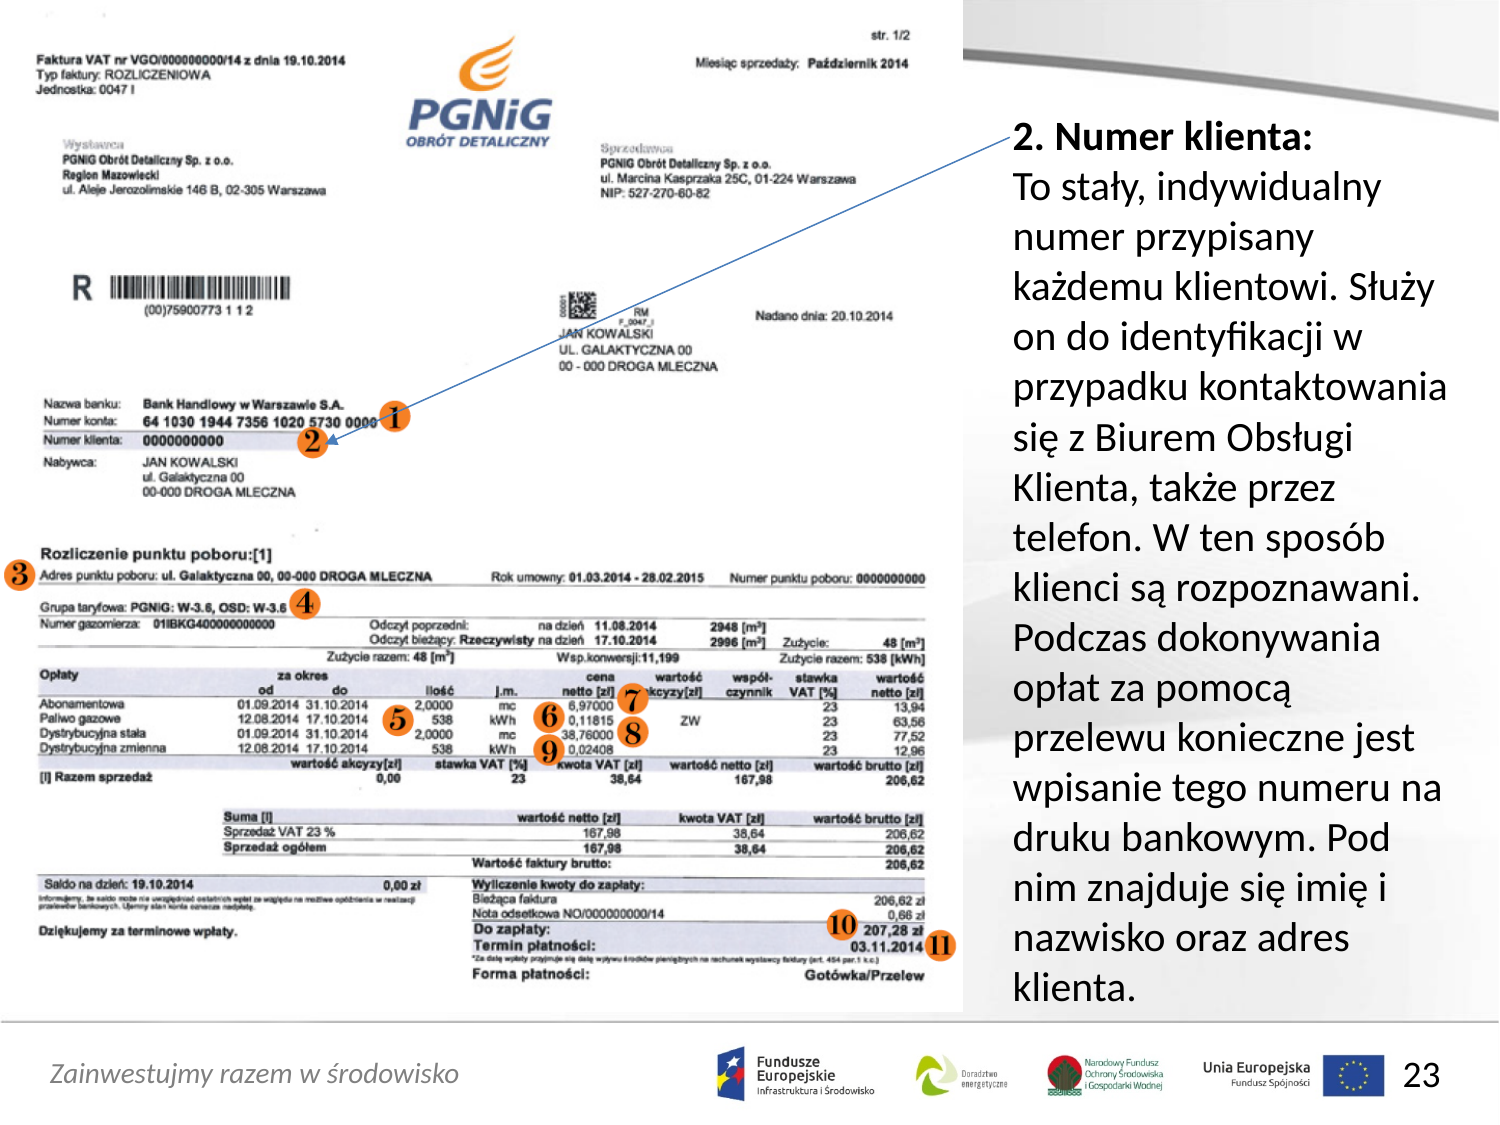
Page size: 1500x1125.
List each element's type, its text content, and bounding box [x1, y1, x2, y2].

picture [0, 0, 1499, 1023]
text_box 2. Numer klienta: To stały, indywidualny numer przypisany każdemu klientowi. Służy on do identyfikacji w przypadku kontaktowania się z Biurem Obsługi Klienta, także przez telefon. W ten sposób klienci są rozpoznawani. Podczas dokonywania opłat za pomocą przelewu konieczne jest wpisanie tego numeru na druku bankowym. Pod nim znajduje się imię i nazwisko oraz adres klienta. [998, 101, 1471, 1062]
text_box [324, 136, 1011, 445]
picture [703, 1032, 1398, 1115]
